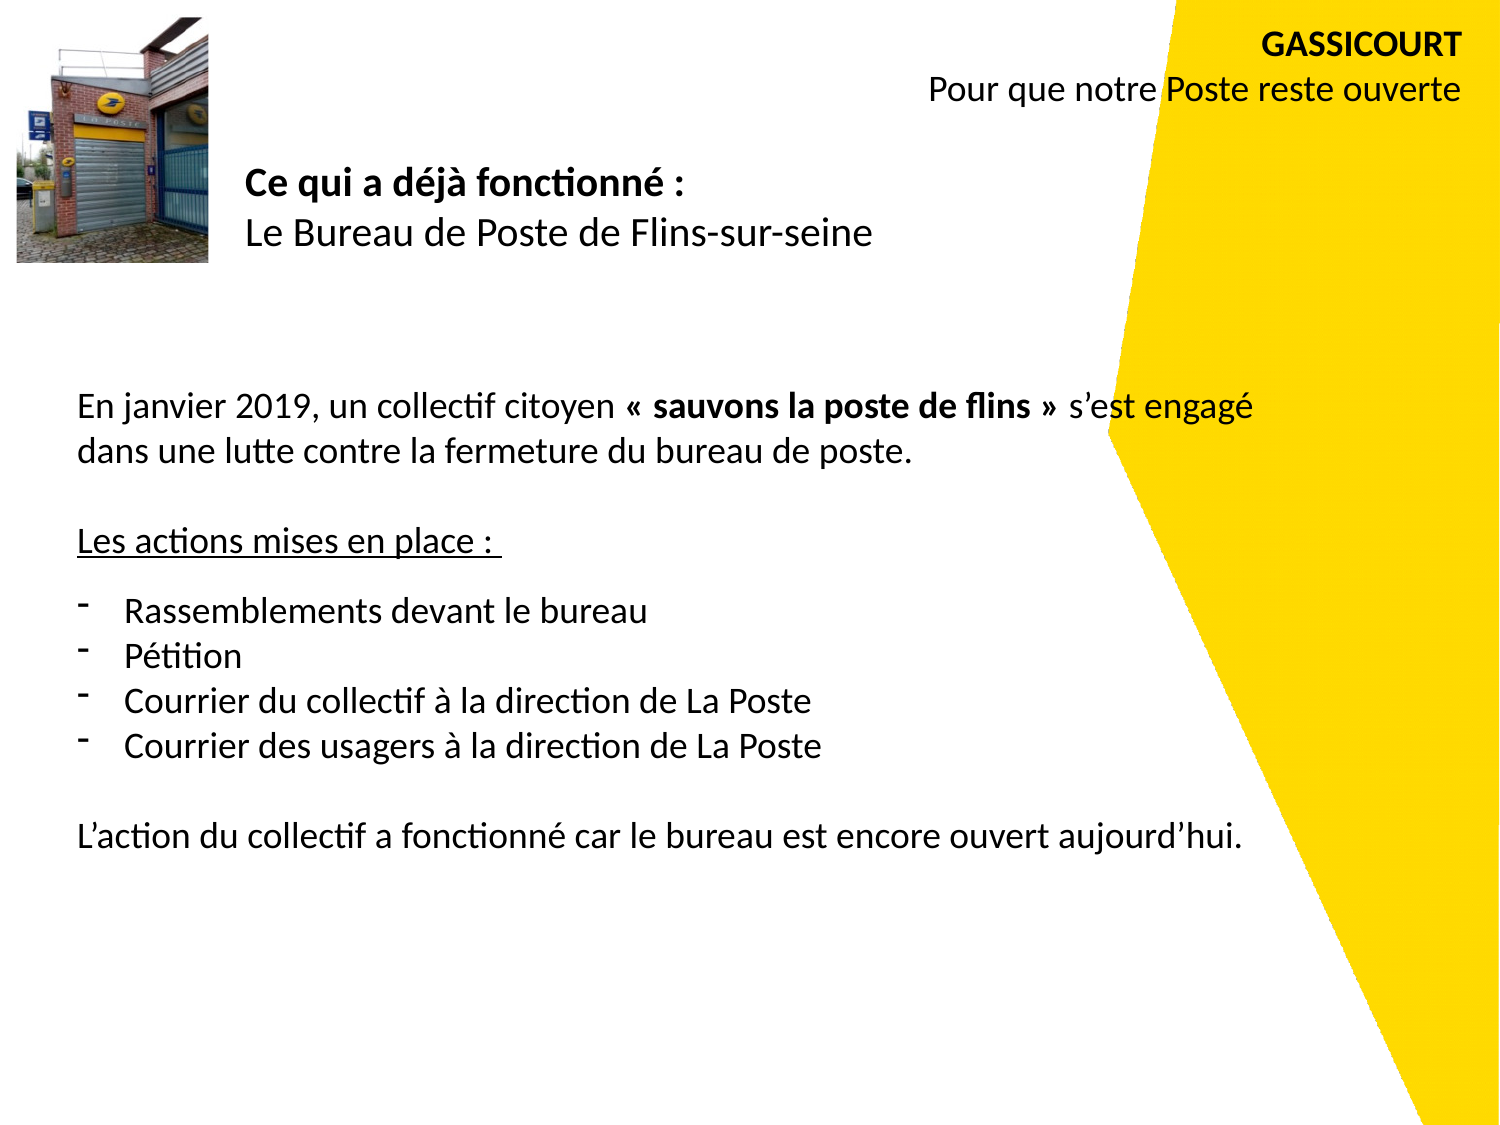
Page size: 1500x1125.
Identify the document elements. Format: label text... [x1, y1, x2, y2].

picture [1100, 0, 1500, 1125]
picture [1100, 85, 1109, 99]
text_box Ce qui a déjà fonctionné : Le Bureau de Poste de Flins-sur-seine [230, 147, 898, 263]
picture [16, 14, 209, 263]
text_box En janvier 2019, un collectif citoyen « sauvons la poste de flins » s’est engagé dans une lutte contre la fermeture du bureau de poste. Les actions mises en place : Rassemblements devant le bureau Pétition Courrier du collectif à la direction de La Poste Courrier des usagers à la direction de La Poste L’action du collectif a fonctionné car le bureau est encore ouvert aujourd’hui. [62, 373, 1309, 863]
